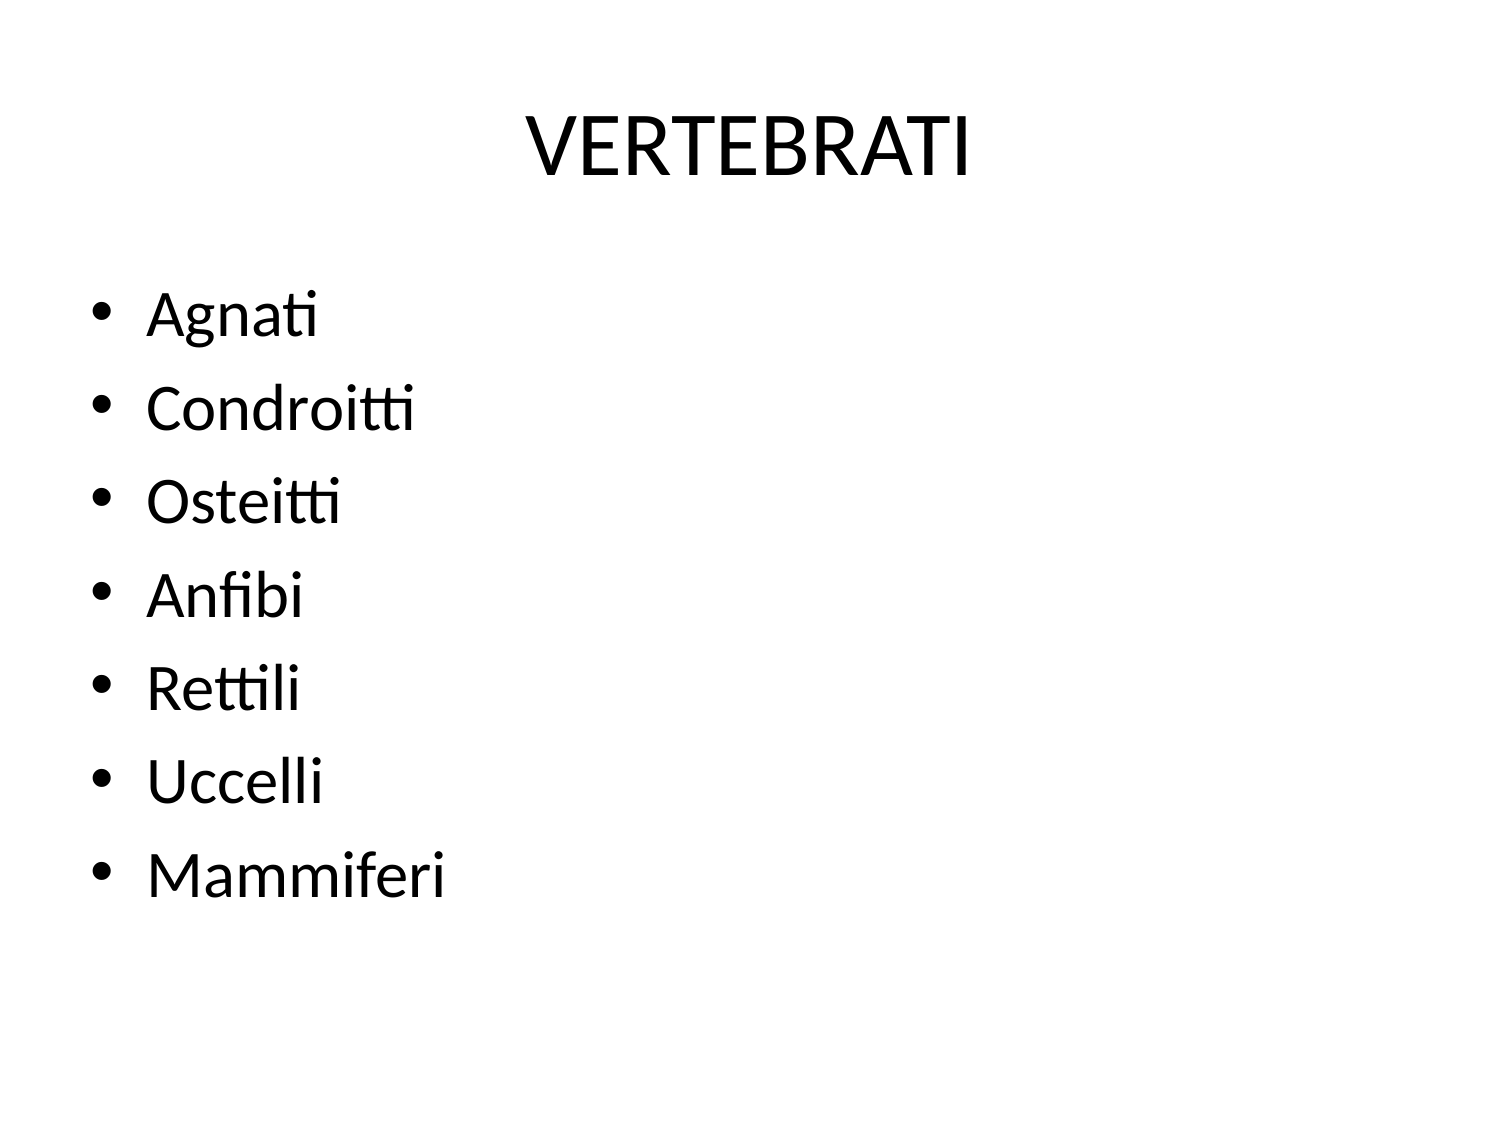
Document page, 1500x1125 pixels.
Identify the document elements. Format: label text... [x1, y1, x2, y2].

list Agnati Condroitti Osteitti Anfibi Rettili Uccelli Mammiferi [75, 262, 644, 1005]
title VERTEBRATI [75, 45, 1425, 233]
